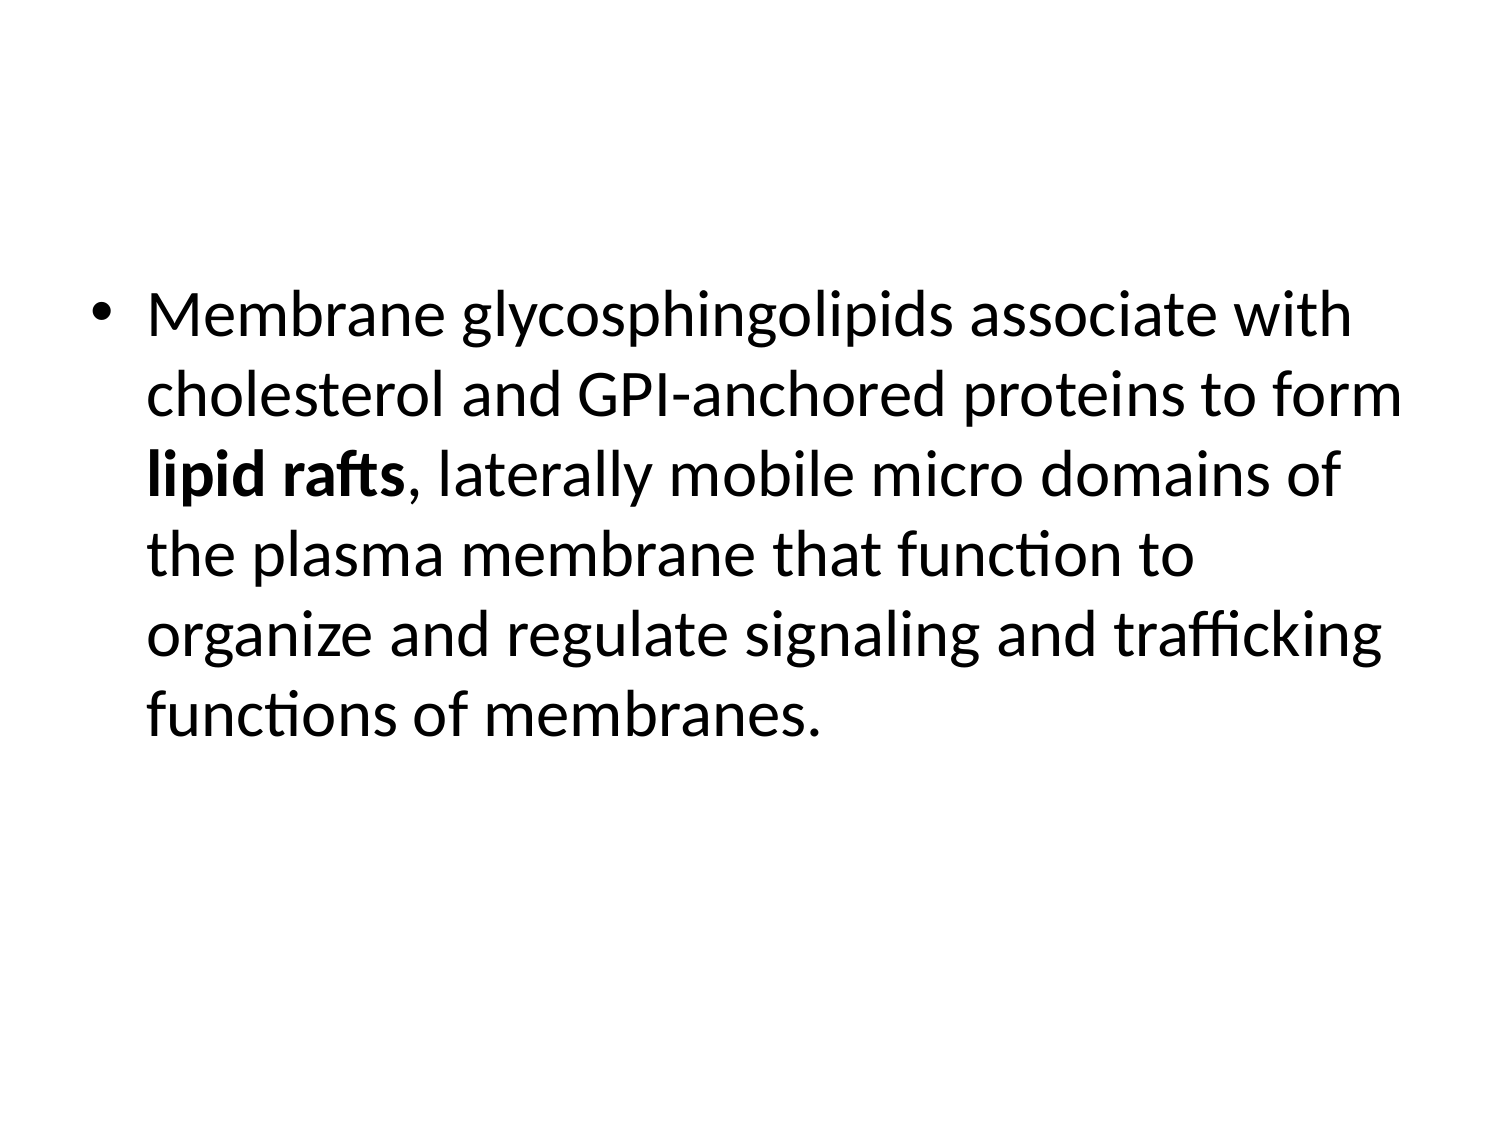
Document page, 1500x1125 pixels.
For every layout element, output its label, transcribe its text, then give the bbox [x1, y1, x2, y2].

list Membrane glycosphingolipids associate with cholesterol and GPI-anchored proteins to form lipid rafts, laterally mobile micro domains of the plasma membrane that function to organize and regulate signaling and trafficking functions of membranes. [75, 262, 1425, 1005]
